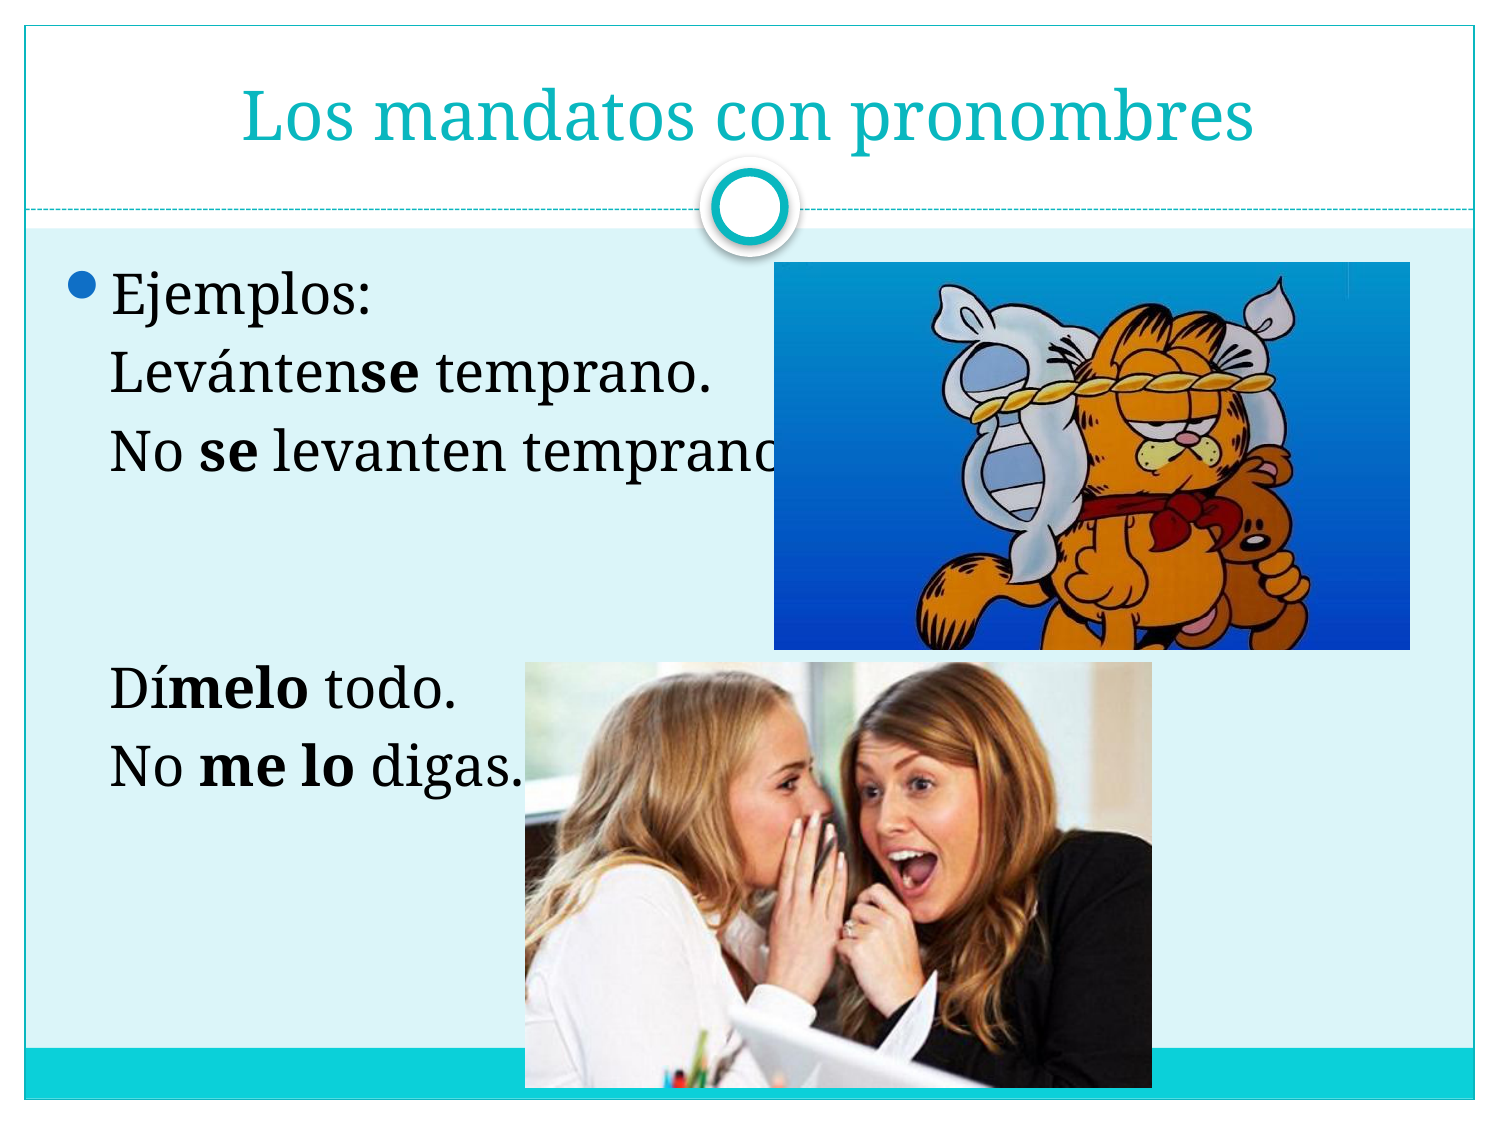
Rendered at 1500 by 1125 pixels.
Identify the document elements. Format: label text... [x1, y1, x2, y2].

title Los mandatos con pronombres [49, 37, 1450, 162]
picture [524, 662, 1153, 1088]
list Ejemplos: Levántense temprano. No se levanten temprano. Dímelo todo. No me lo digas. [49, 250, 1445, 1001]
picture [774, 275, 1410, 651]
